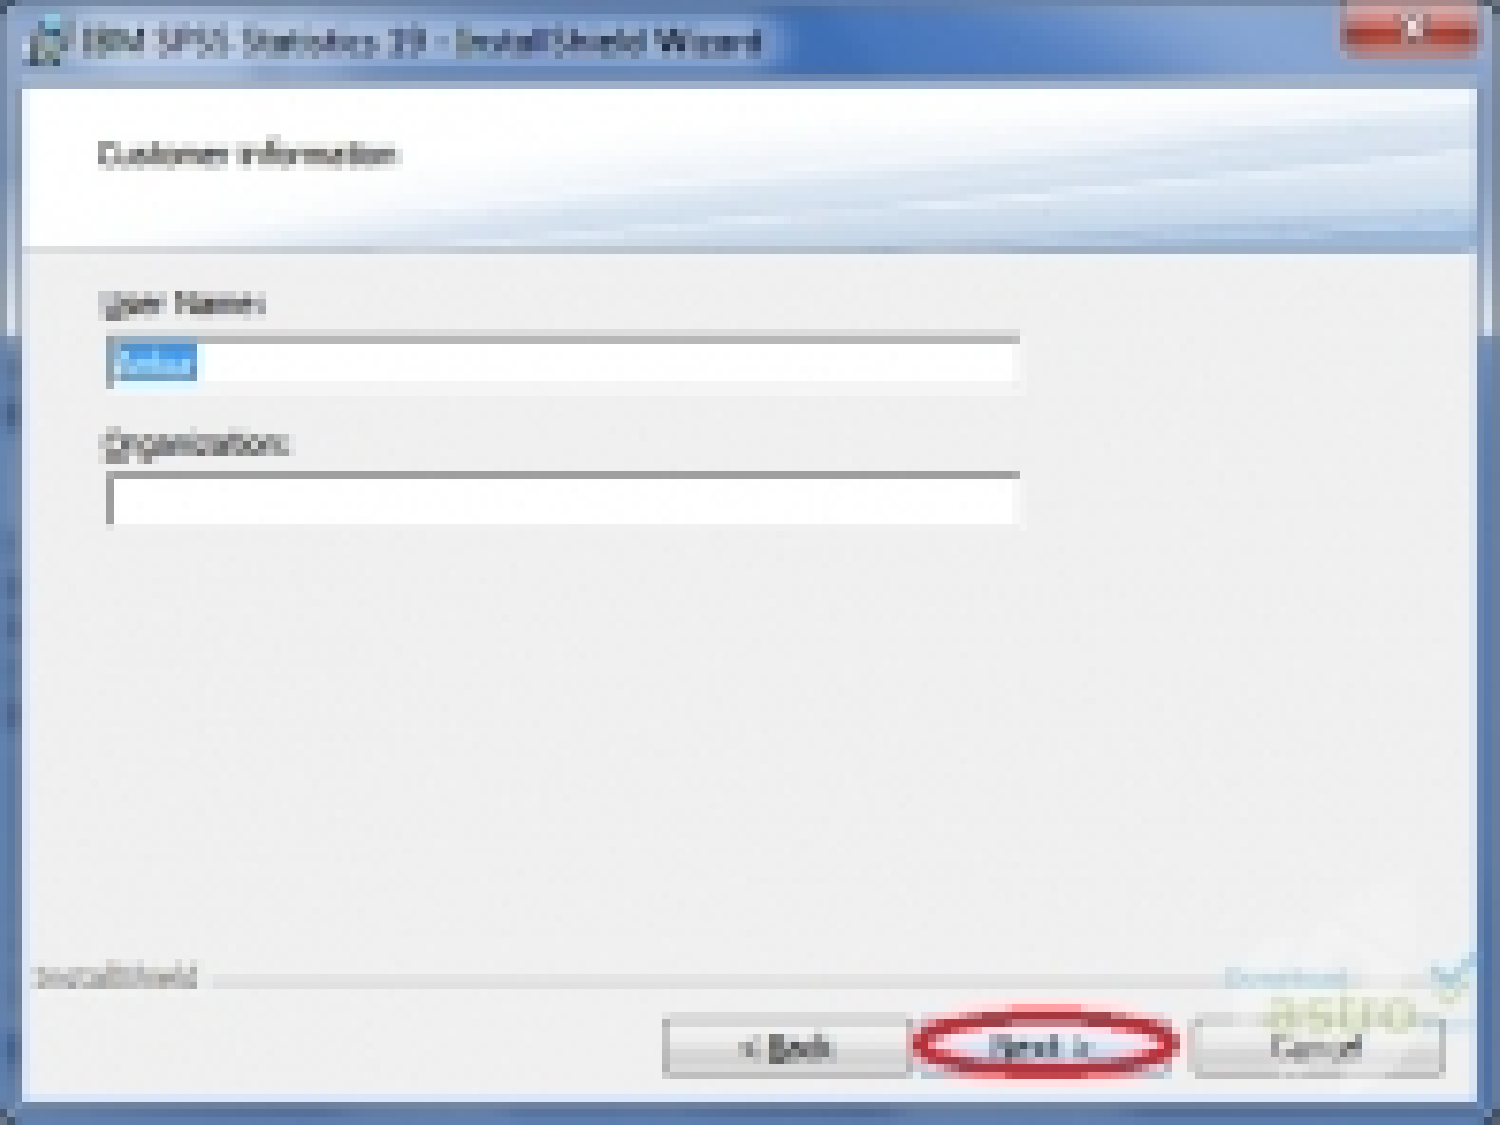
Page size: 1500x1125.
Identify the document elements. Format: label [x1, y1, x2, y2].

list [0, 0, 1500, 1125]
